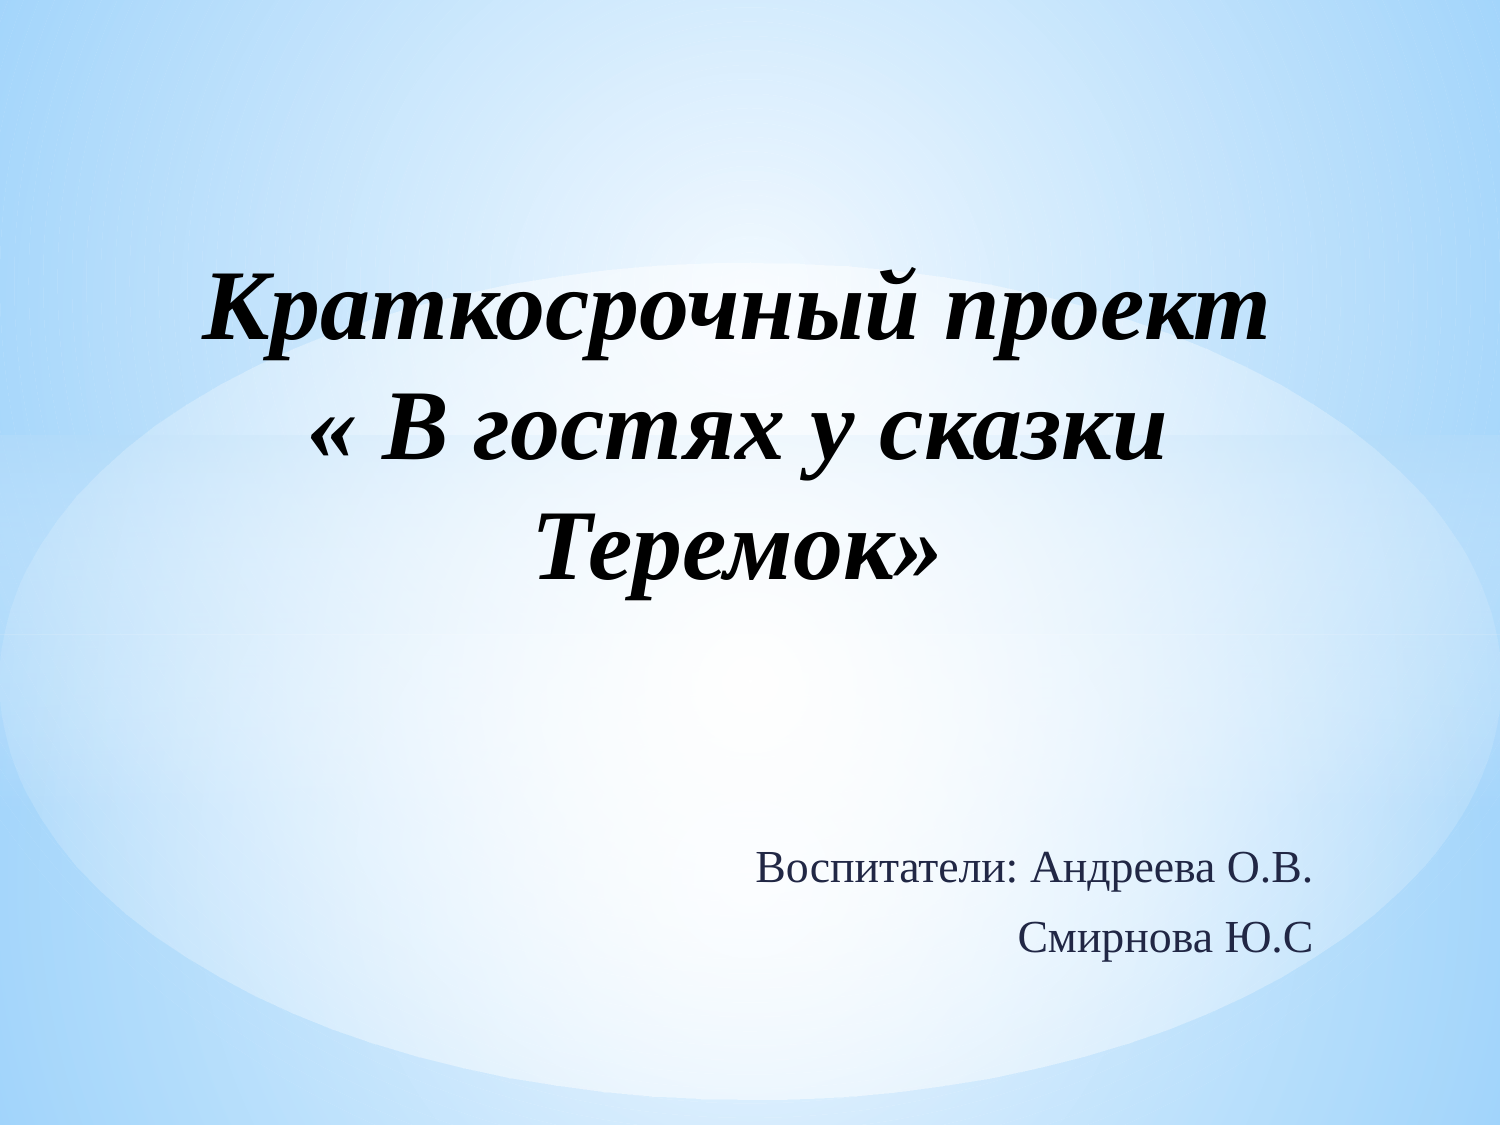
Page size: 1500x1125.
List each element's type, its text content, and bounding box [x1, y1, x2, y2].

subtitle Воспитатели: Андреева О.В. Смирнова Ю.С [241, 828, 1329, 974]
title Краткосрочный проект « В гостях у сказки Теремок» [134, 231, 1312, 808]
